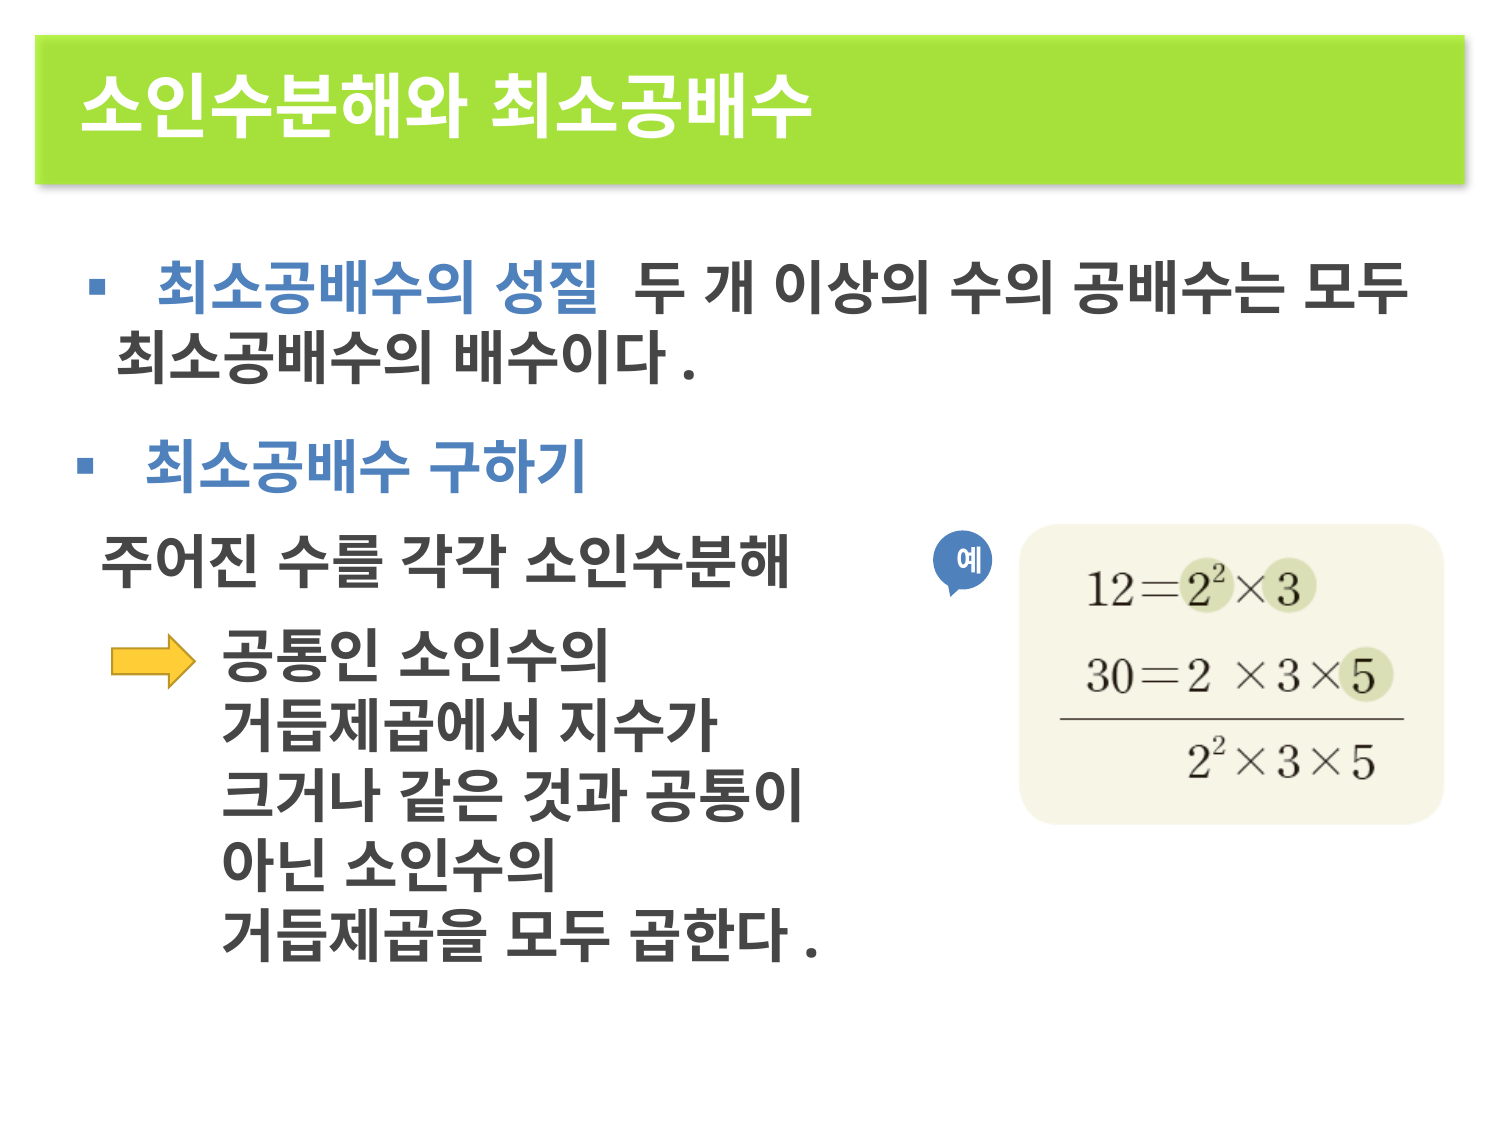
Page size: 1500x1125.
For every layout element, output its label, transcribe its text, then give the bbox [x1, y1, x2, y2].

picture [1003, 514, 1459, 836]
text_box 공통인 소인수의 거듭제곱에서 지수가 크거나 같은 것과 공통이 아닌 소인수의 거듭제곱을 모두 곱한다. [159, 611, 857, 1035]
text_box ▪ 최소공배수의 성질 두 개 이상의 수의 공배수는 모두 최소공배수의 배수이다. [53, 243, 1471, 433]
text_box 예 [931, 528, 995, 599]
text_box 주어진 수를 각각 소인수분해 [86, 517, 868, 603]
text_box ▪ 최소공배수 구하기 [41, 422, 632, 518]
text_box [112, 635, 195, 688]
text_box 소인수분해와 최소공배수 [64, 54, 1447, 155]
